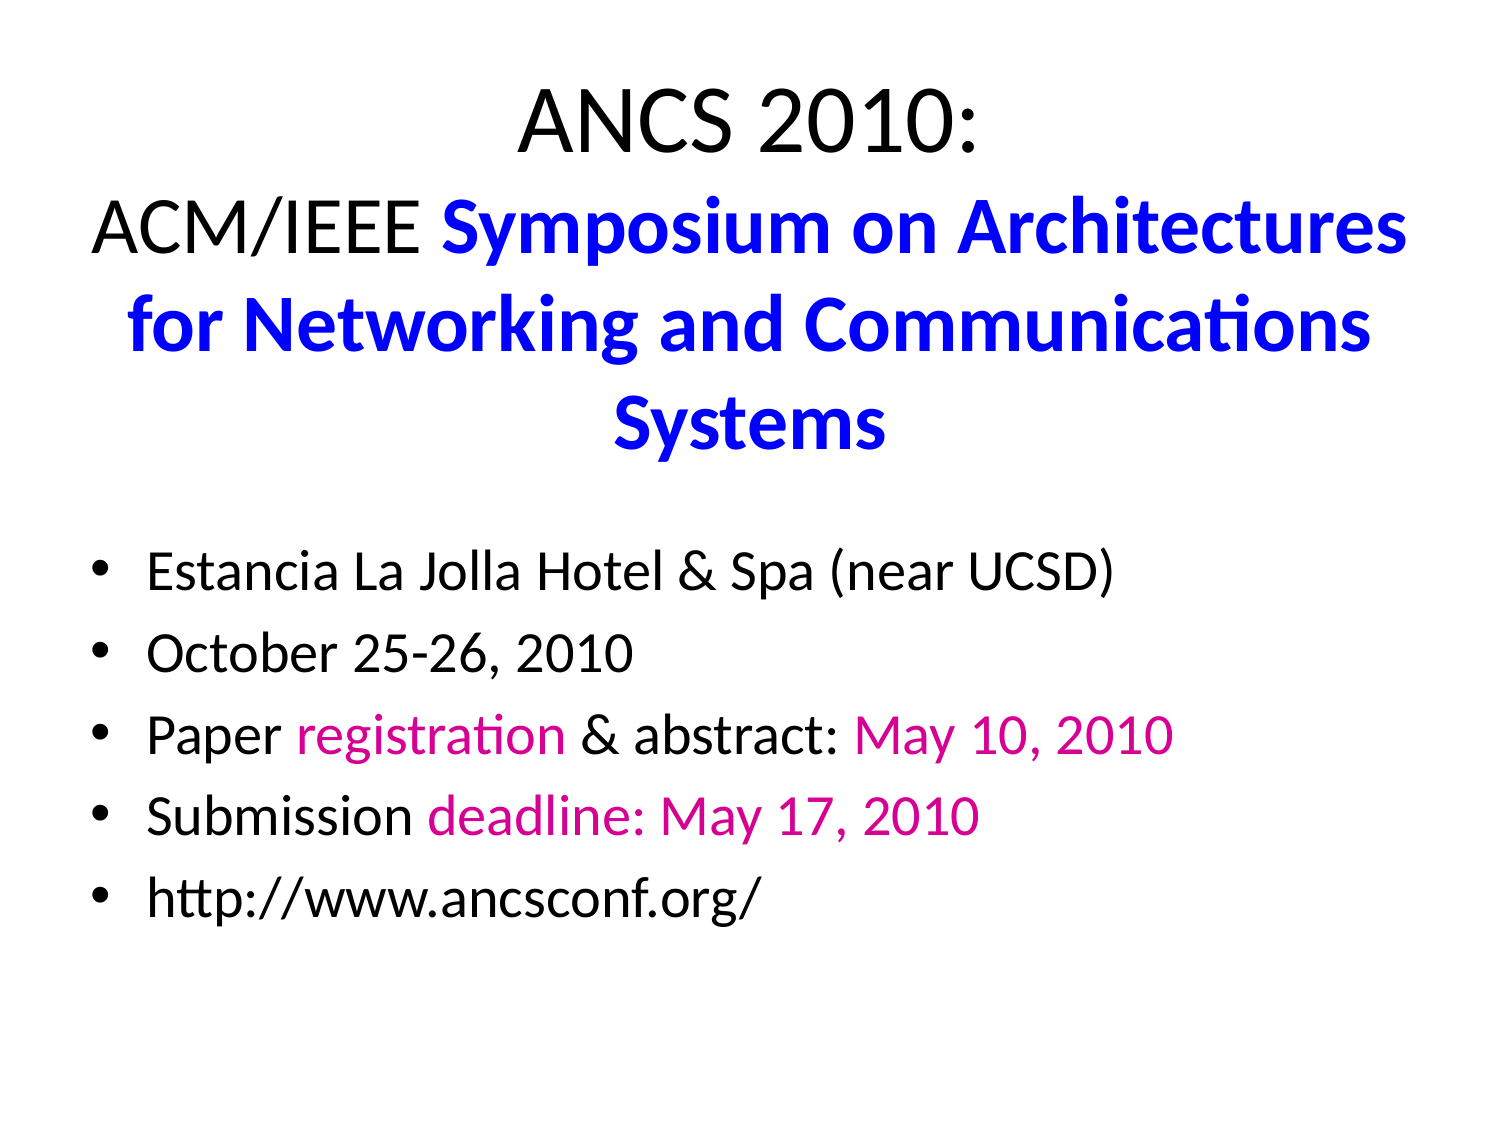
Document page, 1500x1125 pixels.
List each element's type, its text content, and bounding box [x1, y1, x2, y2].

title ANCS 2010: ACM/IEEE Symposium on Architectures for Networking and Communications Systems [75, 45, 1425, 475]
list Estancia La Jolla Hotel & Spa (near UCSD) October 25-26, 2010 Paper registration & abstract: May 10, 2010 Submission deadline: May 17, 2010 http://www.ancsconf.org/ [75, 525, 1425, 1005]
